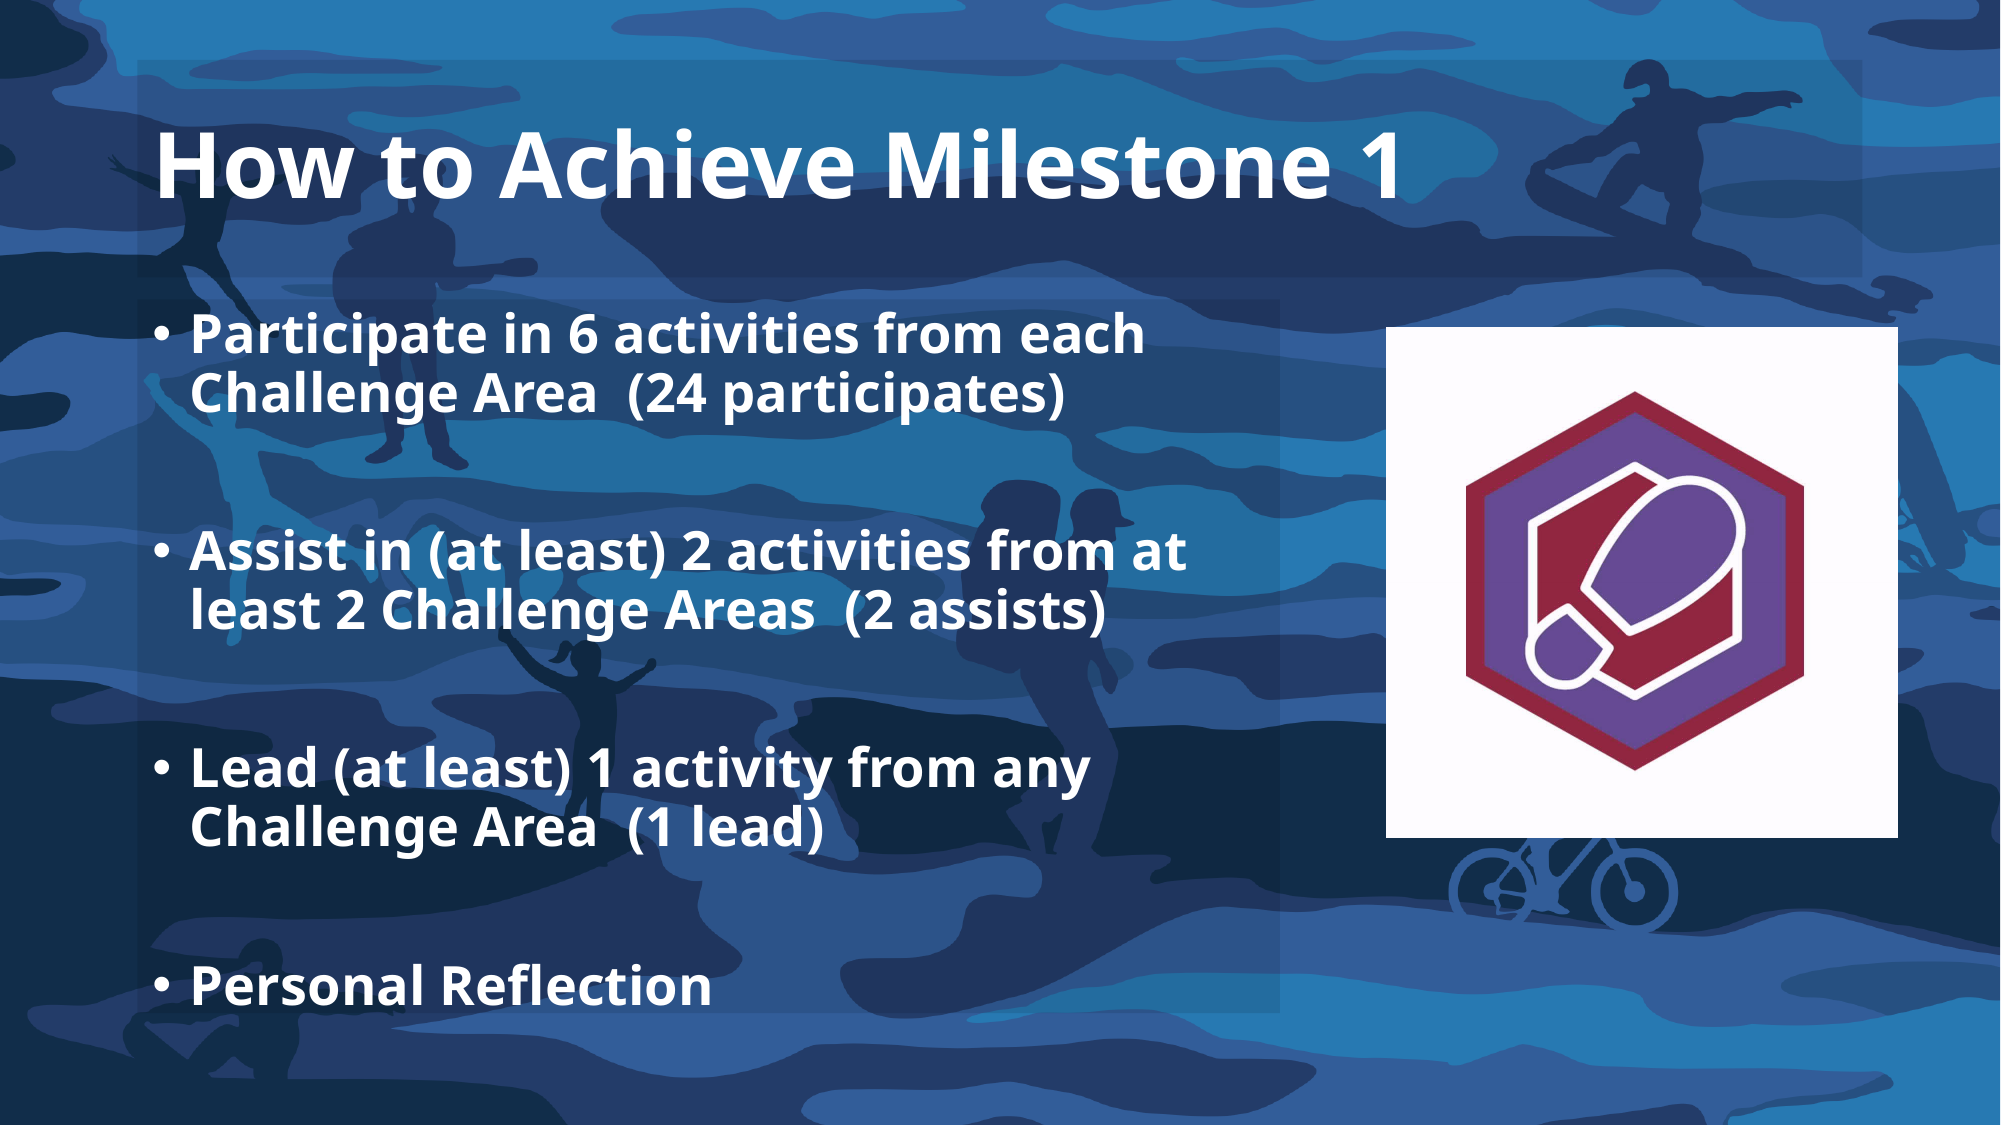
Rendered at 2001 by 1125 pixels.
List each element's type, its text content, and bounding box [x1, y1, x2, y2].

picture [0, 0, 2001, 1125]
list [1386, 327, 1898, 838]
title How to Achieve Milestone 1 [137, 59, 1863, 278]
list Participate in 6 activities from each Challenge Area (24 participates) Assist in (at least) 2 activities from at least 2 Challenge Areas (2 assists) Lead (at least) 1 activity from any Challenge Area (1 lead) Personal Reflection [137, 299, 1280, 1014]
